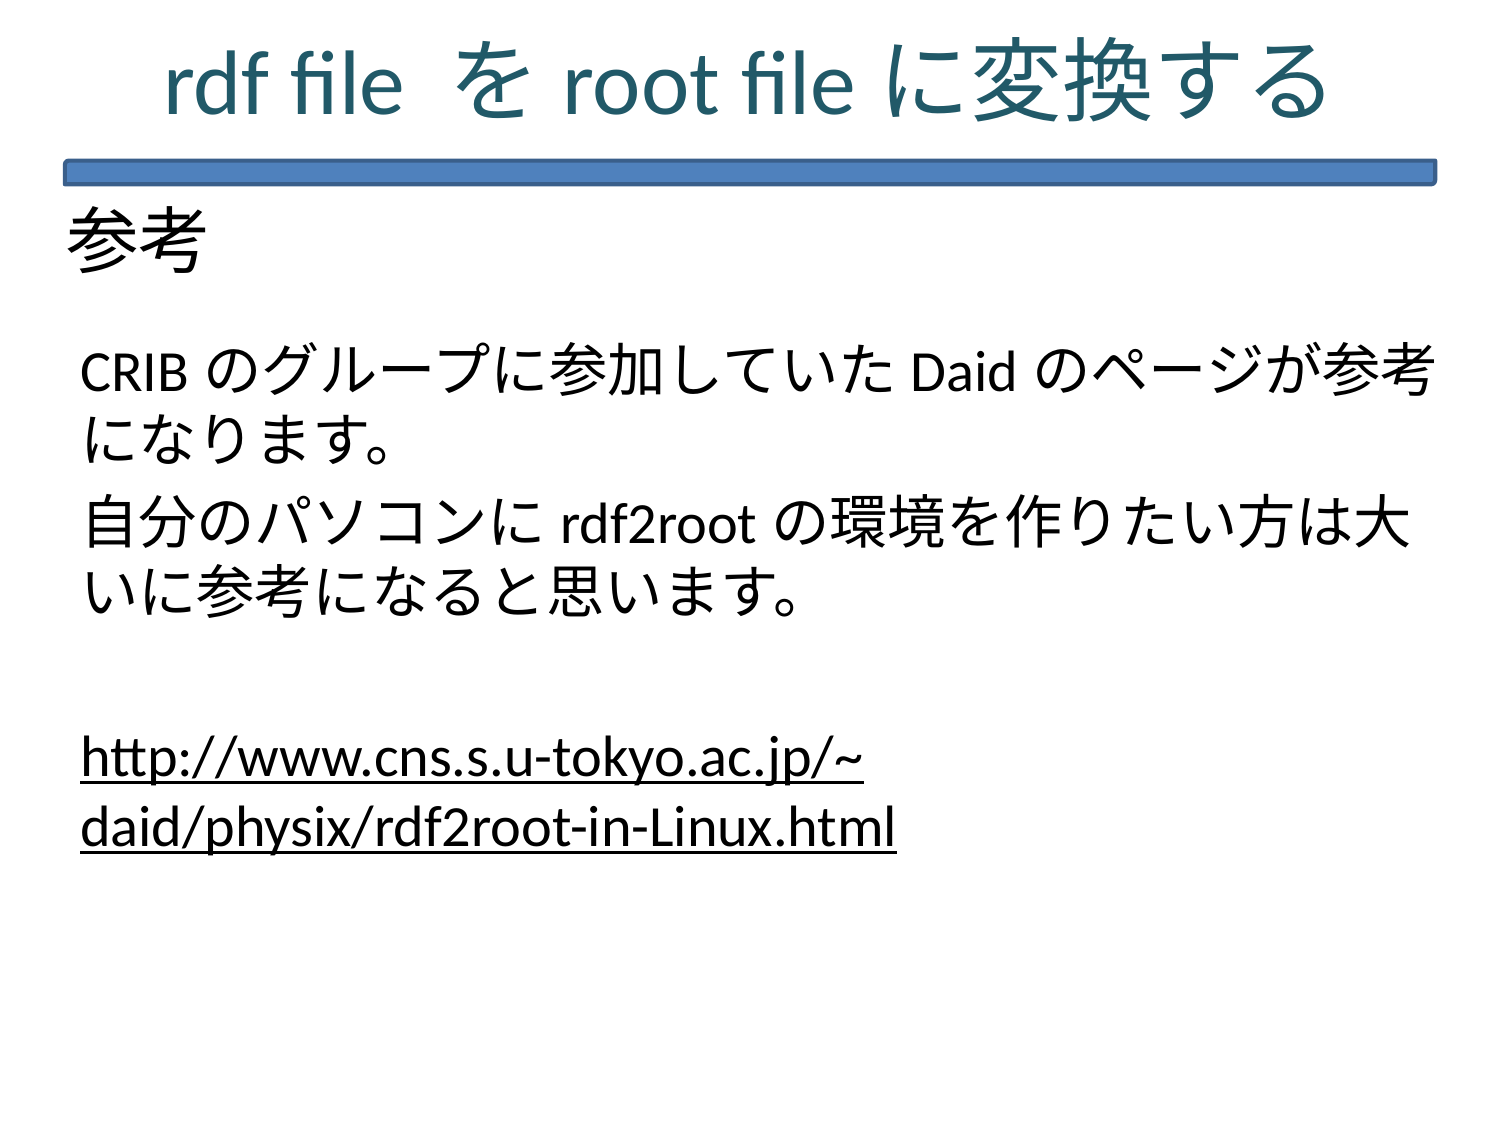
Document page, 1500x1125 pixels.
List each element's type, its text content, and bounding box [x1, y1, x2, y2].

list CRIBのグループに参加していたDaidのページが参考になります。 自分のパソコンにrdf2rootの環境を作りたい方は大いに参考になると思います。 http://www.cns.s.u-tokyo.ac.jp/~daid/physix/rdf2root-in-Linux.html [64, 326, 1471, 965]
title rdf file をroot fileに変換する [75, 0, 1426, 158]
text_box 参考 [51, 187, 1401, 291]
text_box [62, 158, 1438, 187]
